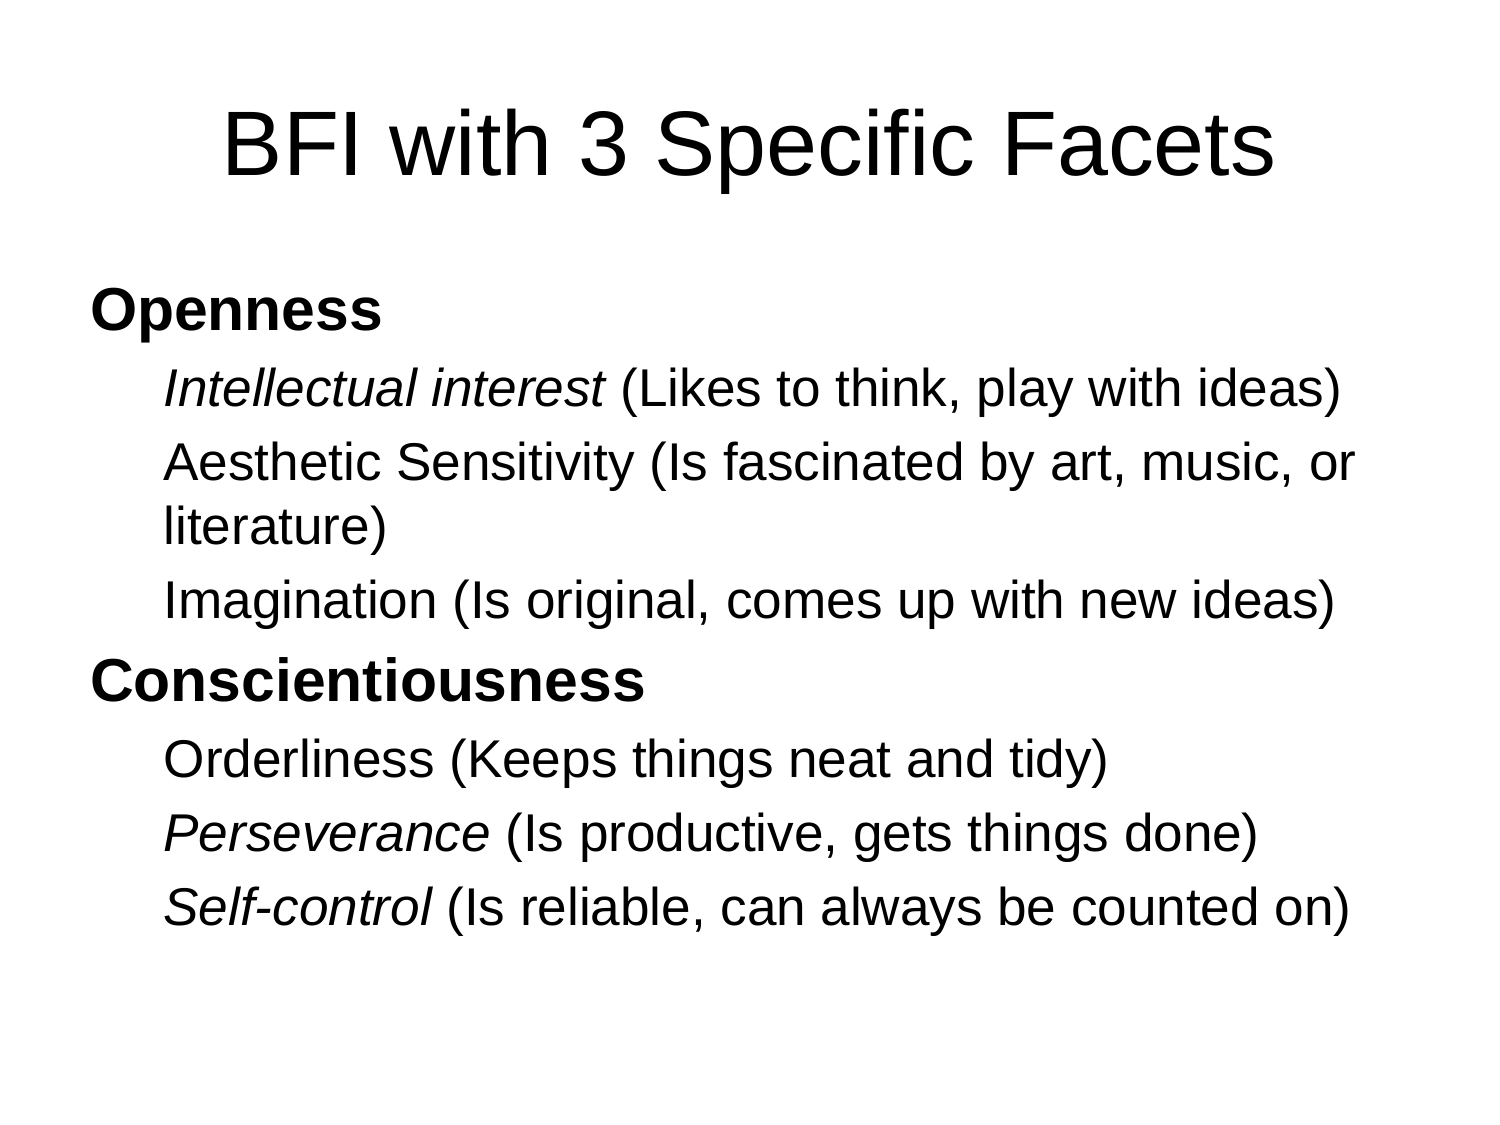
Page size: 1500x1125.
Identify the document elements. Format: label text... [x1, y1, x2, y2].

list Openness Intellectual interest (Likes to think, play with ideas) Aesthetic Sensitivity (Is fascinated by art, music, or literature) Imagination (Is original, comes up with new ideas) Conscientiousness Orderliness (Keeps things neat and tidy) Perseverance (Is productive, gets things done) Self-control (Is reliable, can always be counted on) [75, 262, 1425, 1072]
title BFI with 3 Specific Facets [75, 45, 1425, 233]
